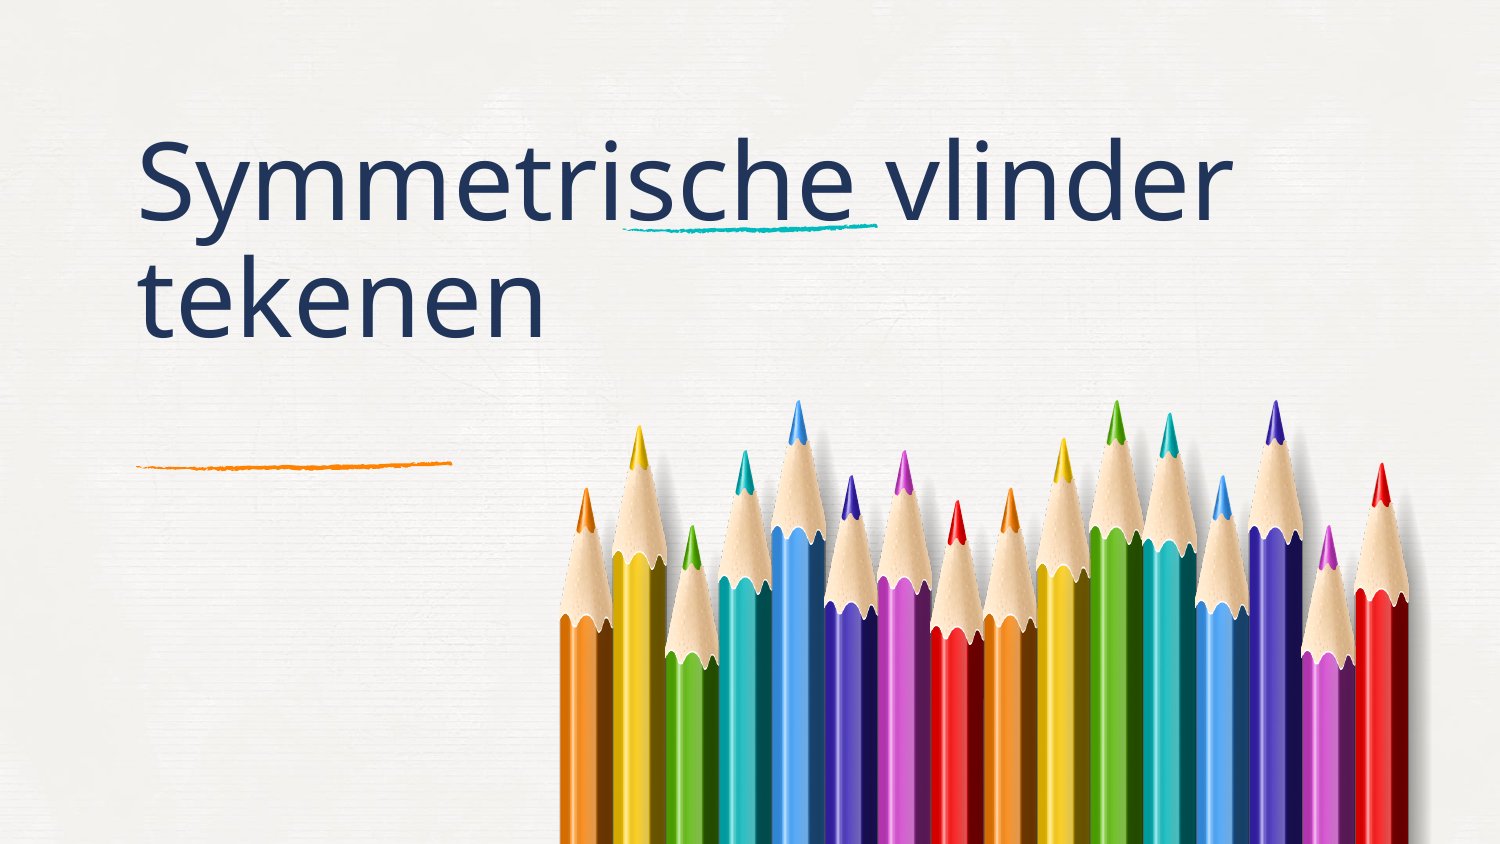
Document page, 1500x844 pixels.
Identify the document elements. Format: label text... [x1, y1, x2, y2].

text_box [622, 223, 878, 234]
text_box [136, 461, 453, 472]
picture [0, 0, 1500, 844]
title Symmetrische vlinder tekenen [136, 126, 1309, 317]
